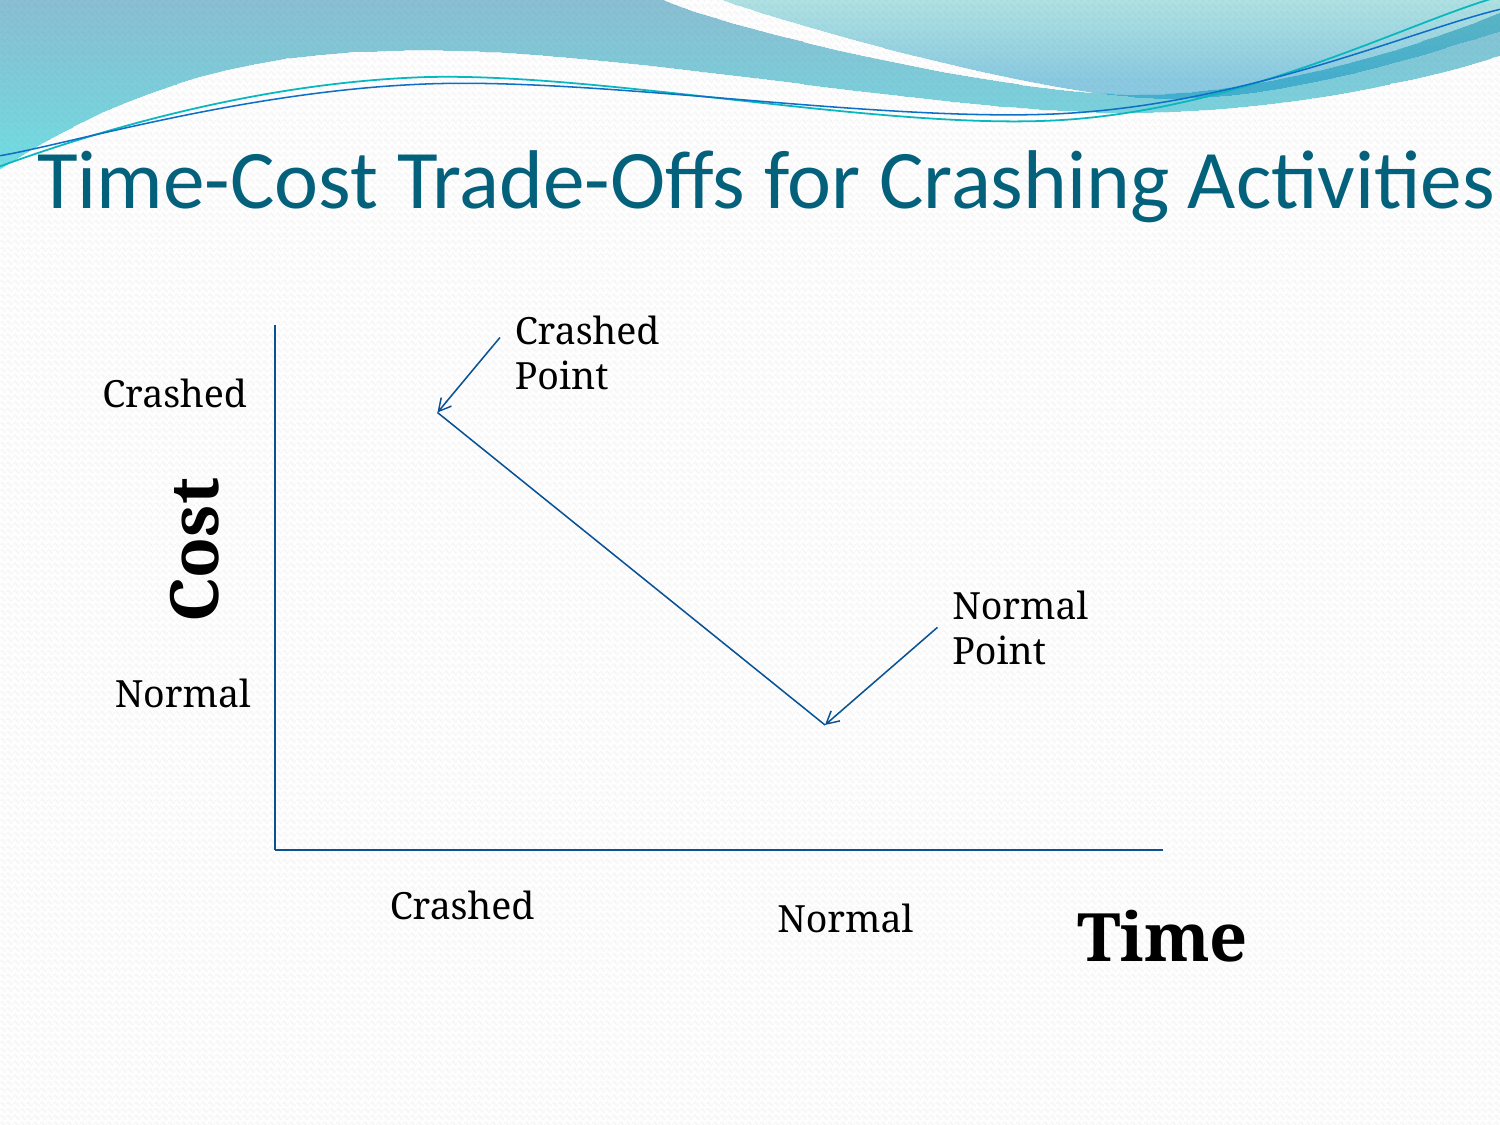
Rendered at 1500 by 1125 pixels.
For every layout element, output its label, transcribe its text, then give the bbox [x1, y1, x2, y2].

text_box Time [1062, 887, 1275, 983]
text_box Normal [762, 887, 938, 948]
table_cell 5 days [818, 630, 824, 726]
table_header Activity [507, 346, 512, 405]
table_cell 5 days [437, 412, 509, 418]
title Time-Cost Trade-Offs for Crashing Activities [37, 99, 1500, 225]
text_box Cost [144, 462, 240, 587]
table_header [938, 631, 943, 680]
text_box Normal Point [937, 574, 1113, 680]
text_box Normal [99, 662, 275, 723]
text_box Crashed [375, 874, 550, 935]
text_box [437, 412, 826, 726]
text_box Crashed [87, 362, 263, 423]
text_box Crashed Point [500, 299, 675, 405]
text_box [824, 627, 938, 726]
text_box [430, 343, 507, 407]
text_box Cost [144, 596, 240, 638]
